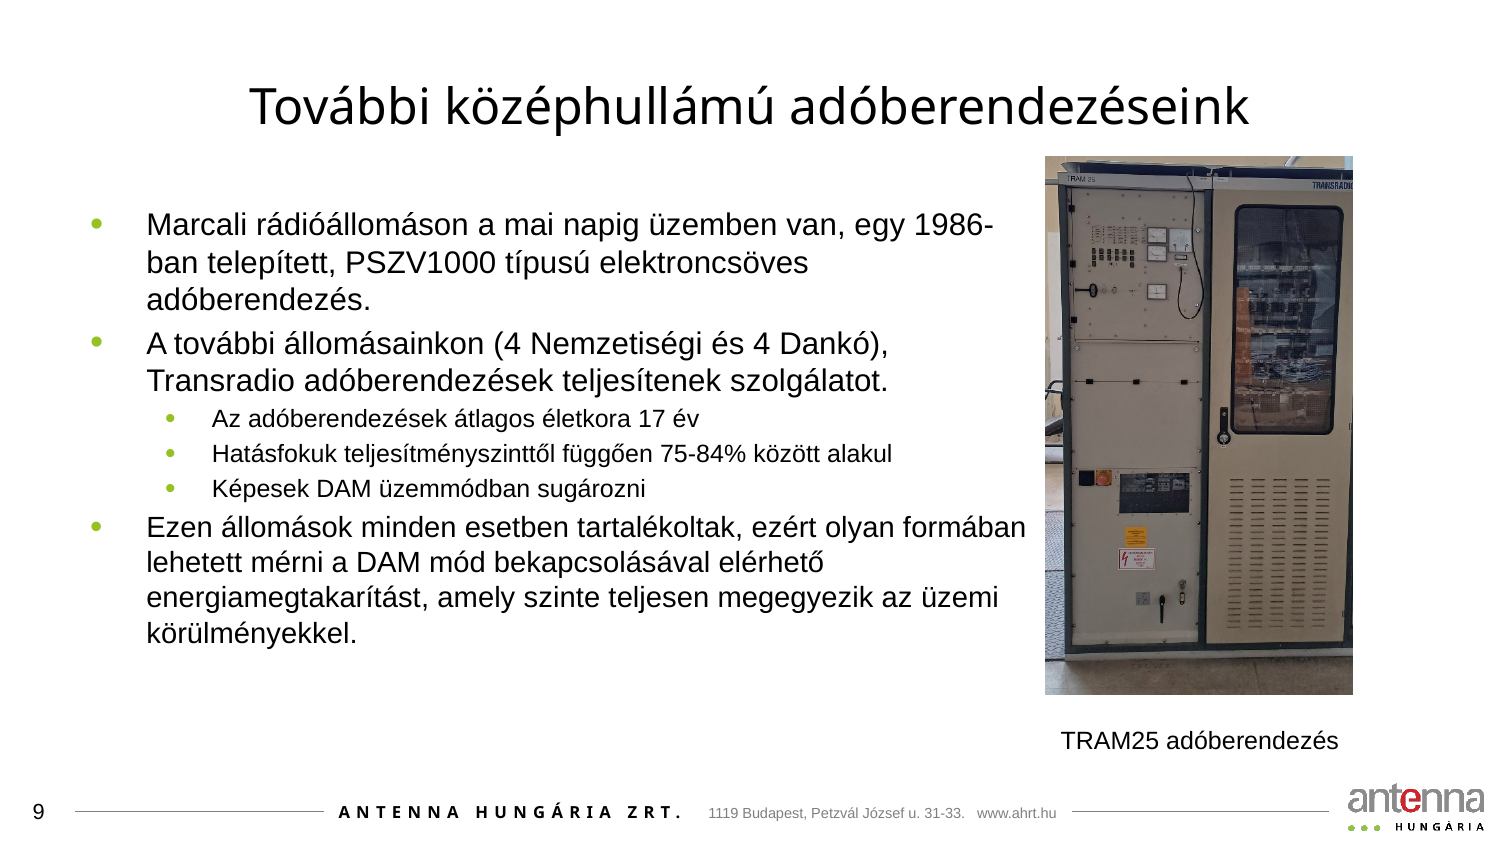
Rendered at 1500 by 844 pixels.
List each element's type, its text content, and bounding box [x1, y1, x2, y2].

title További középhullámú adóberendezéseink [75, 33, 1425, 175]
slide_number 9 [17, 788, 113, 834]
picture [1348, 783, 1484, 831]
picture [1045, 155, 1353, 696]
list Marcali rádióállomáson a mai napig üzemben van, egy 1986-ban telepített, PSZV1000 típusú elektroncsöves adóberendezés. A további állomásainkon (4 Nemzetiségi és 4 Dankó), Transradio adóberendezések teljesítenek szolgálatot. Az adóberendezések átlagos életkora 17 év Hatásfokuk teljesítményszinttől függően 75-84% között alakul Képesek DAM üzemmódban sugározni Ezen állomások minden esetben tartalékoltak, ezért olyan formában lehetett mérni a DAM mód bekapcsolásával elérhető energiamegtakarítást, amely szinte teljesen megegyezik az üzemi körülményekkel. [75, 196, 1046, 754]
text_box TRAM25 adóberendezés [1045, 717, 1355, 762]
